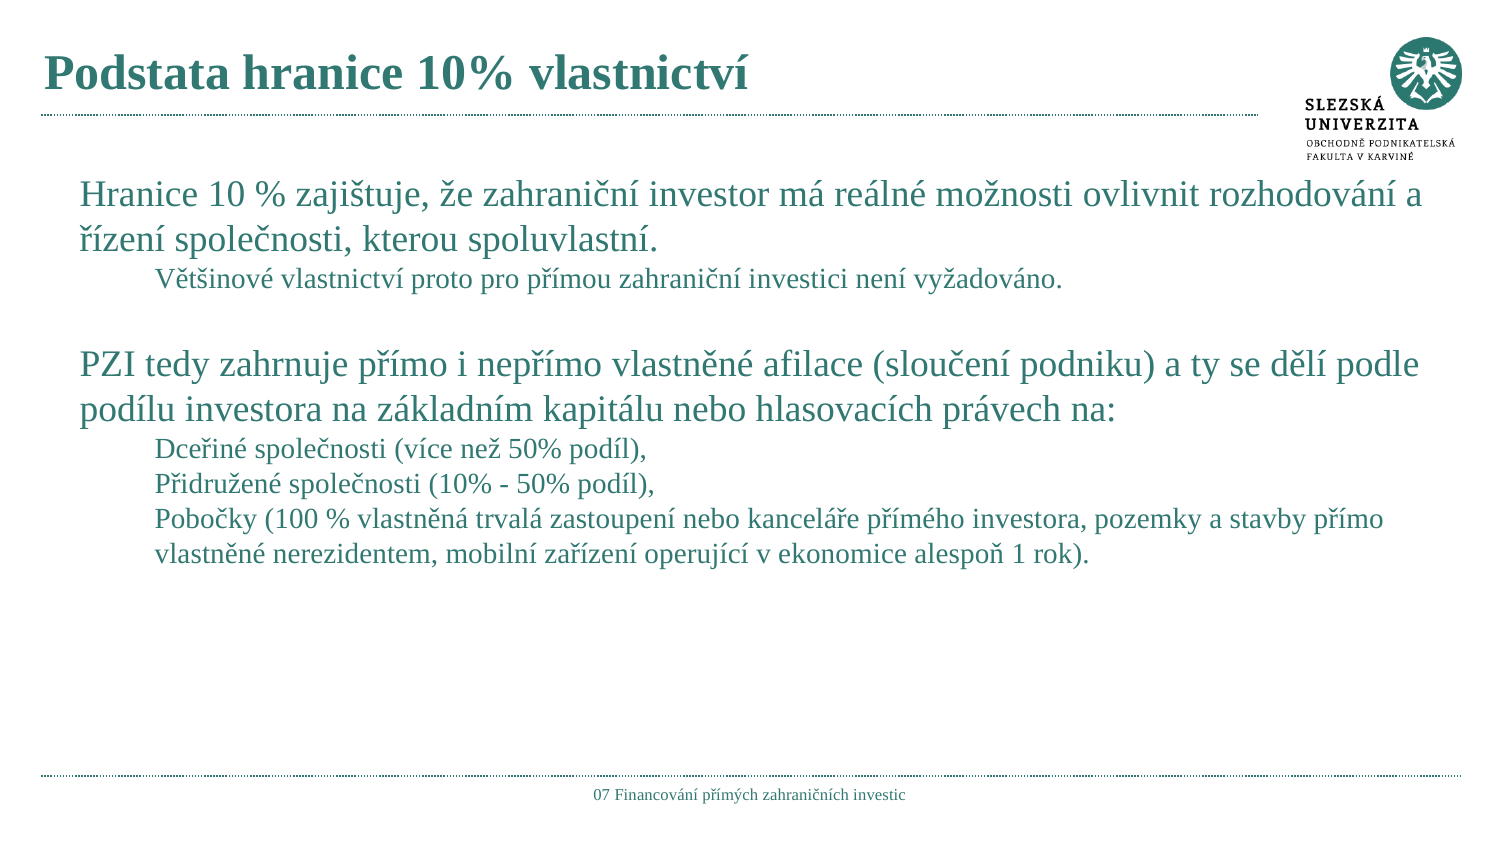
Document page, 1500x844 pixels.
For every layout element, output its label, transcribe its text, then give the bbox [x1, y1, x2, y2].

title Podstata hranice 10% vlastnictví [29, 32, 1317, 116]
text_box 07 Financování přímých zahraničních investic [442, 776, 1058, 811]
picture [1305, 37, 1462, 160]
list Hranice 10 % zajištuje, že zahraniční investor má reálné možnosti ovlivnit rozhodování a řízení společnosti, kterou spoluvlastní. Většinové vlastnictví proto pro přímou zahraniční investici není vyžadováno. PZI tedy zahrnuje přímo i nepřímo vlastněné afilace (sloučení podniku) a ty se dělí podle podílu investora na základním kapitálu nebo hlasovacích právech na: Dceřiné společnosti (více než 50% podíl), Přidružené společnosti (10% - 50% podíl), Pobočky (100 % vlastněná trvalá zastoupení nebo kanceláře přímého investora, pozemky a stavby přímo vlastněné nerezidentem, mobilní zařízení operující v ekonomice alespoň 1 rok). [64, 161, 1500, 682]
